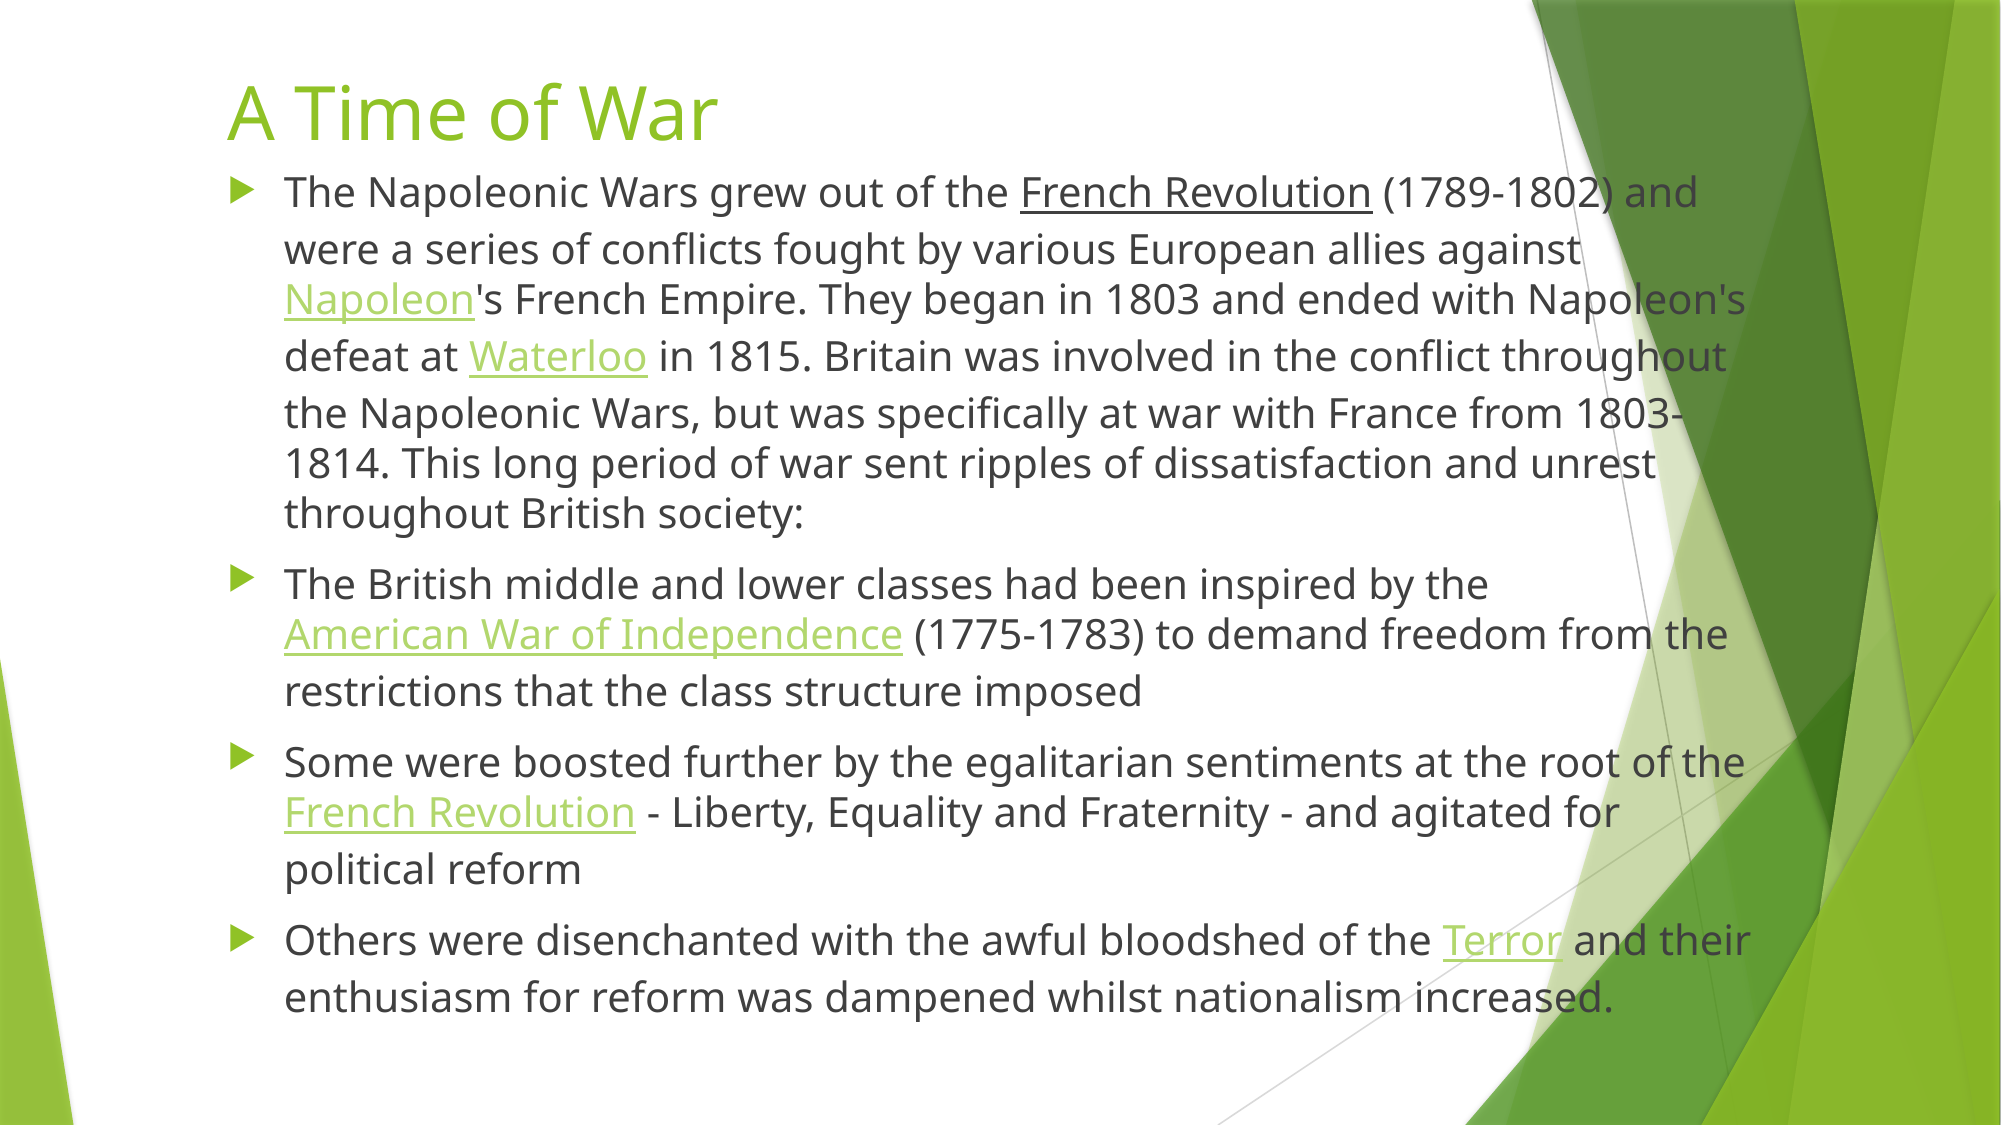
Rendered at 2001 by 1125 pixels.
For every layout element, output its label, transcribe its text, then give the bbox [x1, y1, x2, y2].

list The Napoleonic Wars grew out of the French Revolution (1789-1802) and were a series of conflicts fought by various European allies against Napoleon's French Empire. They began in 1803 and ended with Napoleon's defeat at Waterloo in 1815. Britain was involved in the conflict throughout the Napoleonic Wars, but was specifically at war with France from 1803-1814. This long period of war sent ripples of dissatisfaction and unrest throughout British society: The British middle and lower classes had been inspired by the American War of Independence (1775-1783) to demand freedom from the restrictions that the class structure imposed Some were boosted further by the egalitarian sentiments at the root of the French Revolution - Liberty, Equality and Fraternity - and agitated for political reform Others were disenchanted with the awful bloodshed of the Terror and their enthusiasm for reform was dampened whilst nationalism increased. [212, 158, 1788, 1067]
title A Time of War [212, 57, 1788, 158]
